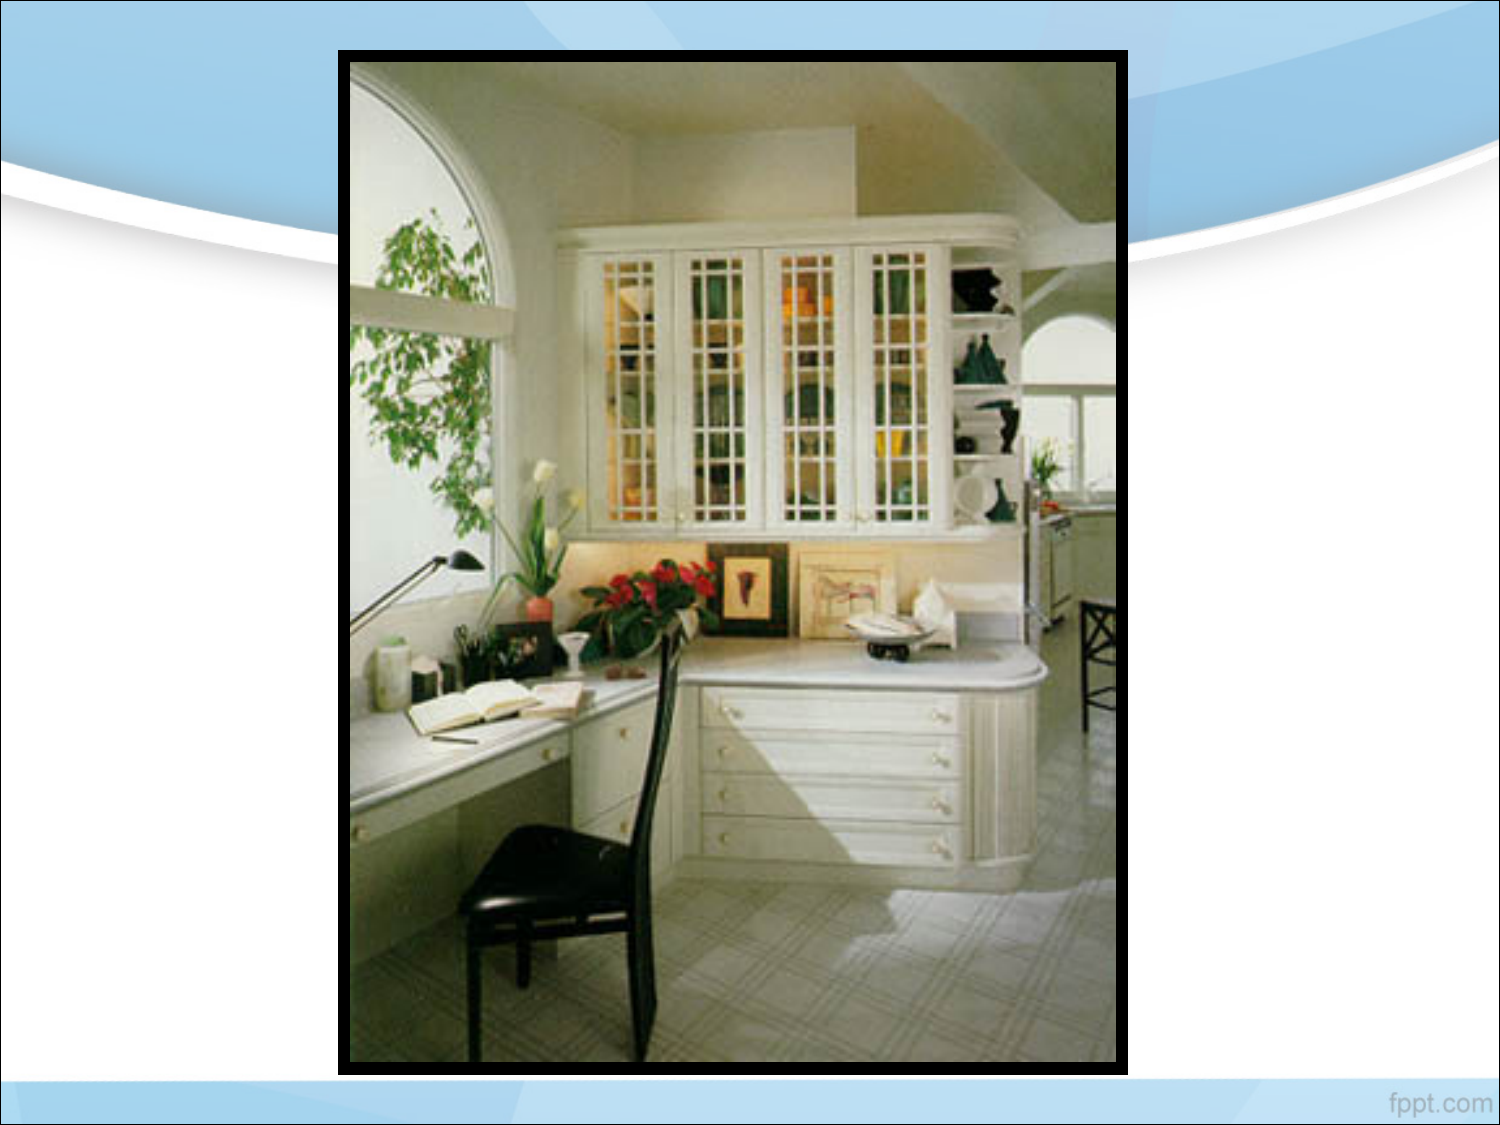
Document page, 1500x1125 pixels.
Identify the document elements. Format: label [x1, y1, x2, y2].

list [349, 62, 1116, 1063]
text_box [0, 0, 1500, 1125]
